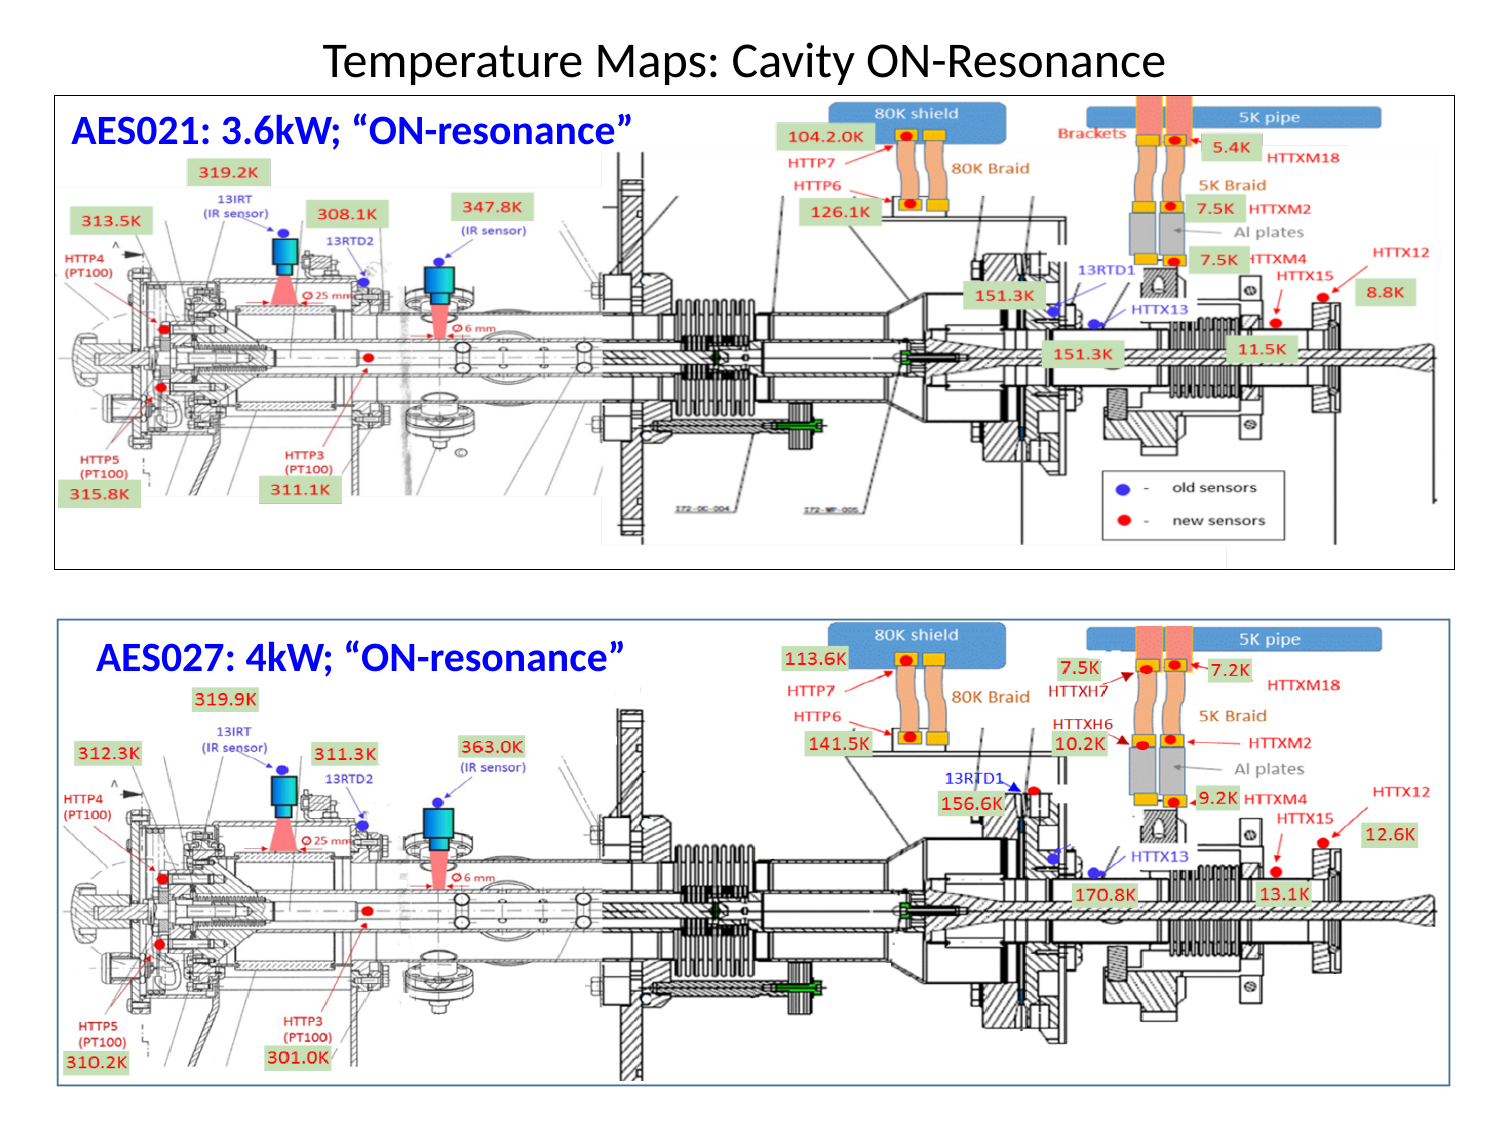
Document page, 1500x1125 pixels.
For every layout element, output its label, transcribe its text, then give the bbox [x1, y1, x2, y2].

picture [53, 614, 1455, 1090]
text_box Temperature Maps: Cavity ON-Resonance [308, 20, 1182, 94]
picture [53, 95, 1455, 570]
